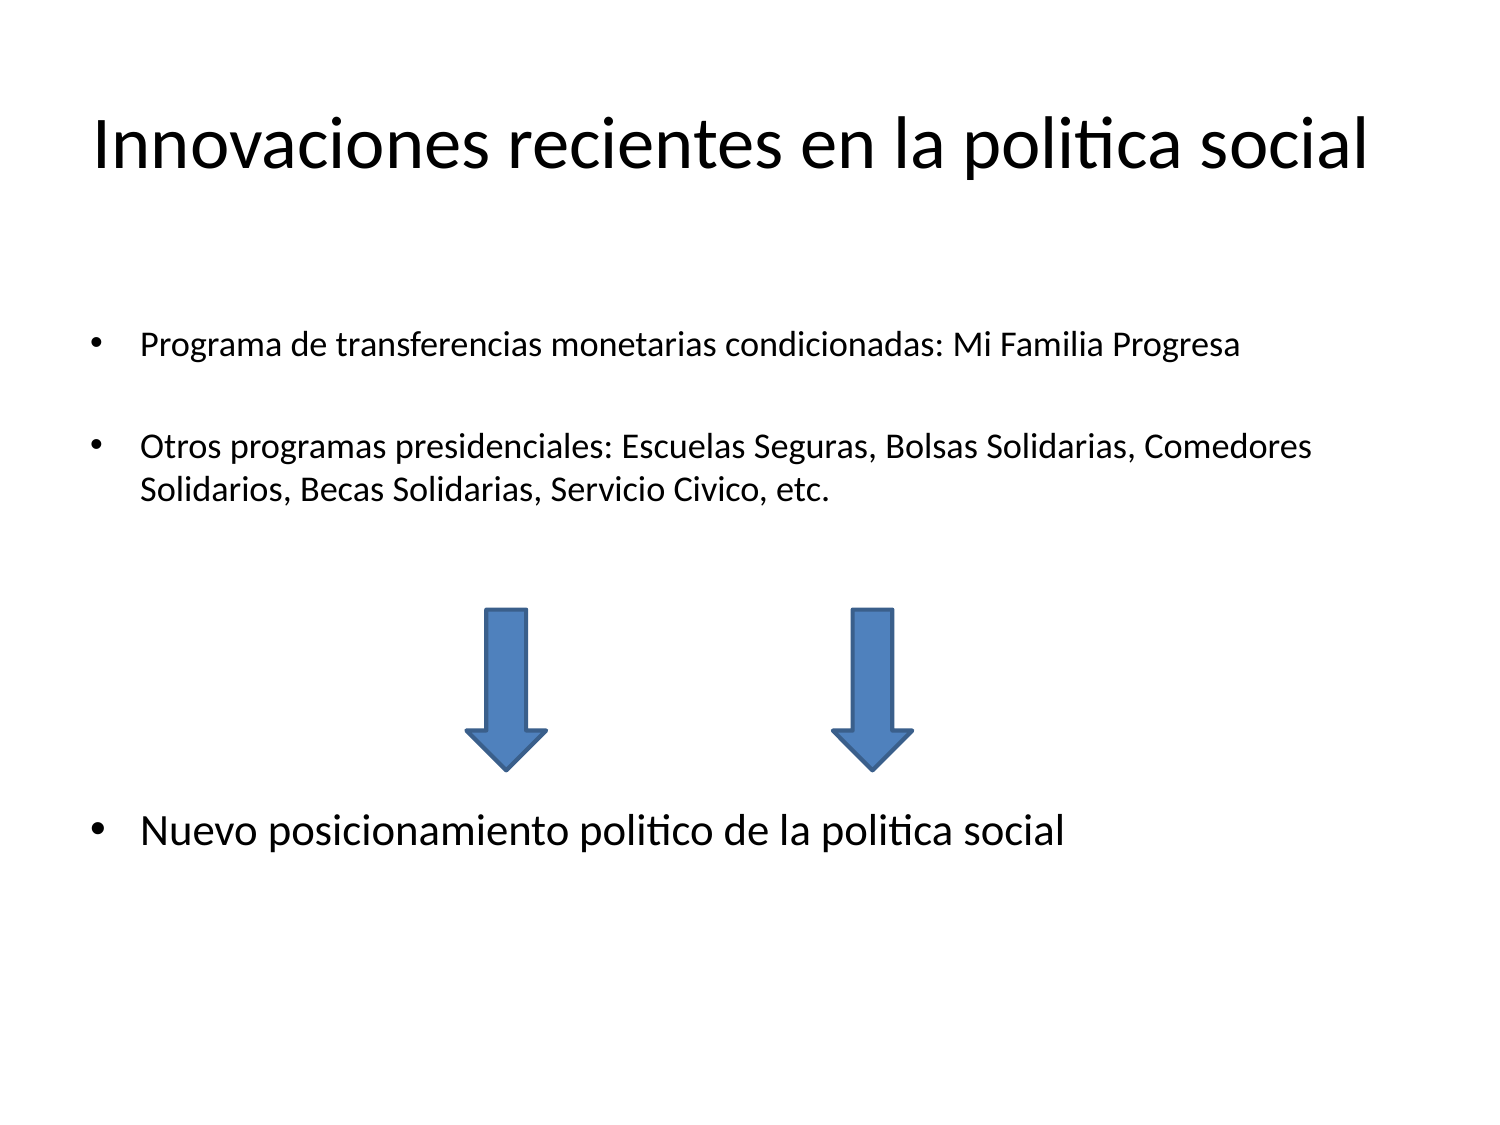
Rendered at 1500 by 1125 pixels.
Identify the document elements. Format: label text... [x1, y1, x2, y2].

title Innovaciones recientes en la politica social [74, 44, 1426, 233]
text_box [830, 607, 915, 773]
text_box [464, 607, 549, 773]
list Programa de transferencias monetarias condicionadas: Mi Familia Progresa Otros programas presidenciales: Escuelas Seguras, Bolsas Solidarias, Comedores Solidarios, Becas Solidarias, Servicio Civico, etc. Nuevo posicionamiento politico de la politica social [74, 262, 1426, 1006]
